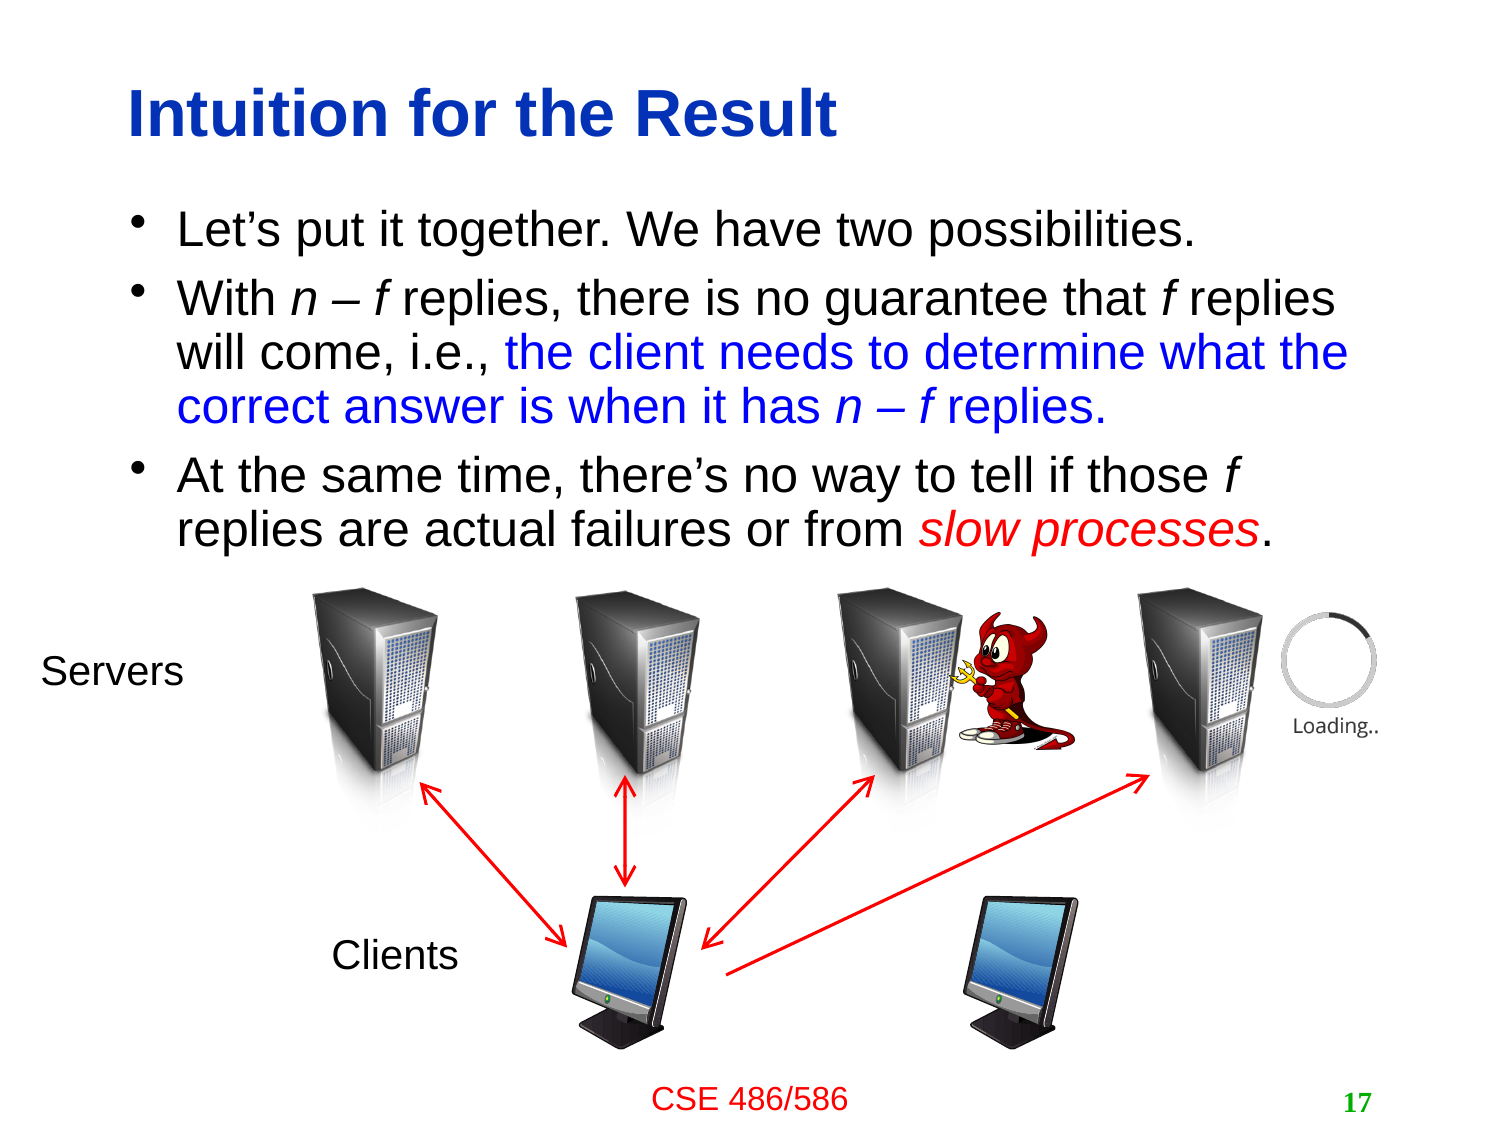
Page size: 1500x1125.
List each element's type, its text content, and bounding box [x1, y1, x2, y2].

picture [962, 894, 1080, 1051]
text_box [613, 846, 637, 888]
text_box Servers [25, 636, 200, 701]
picture [1137, 587, 1263, 835]
slide_number 17 [1074, 1076, 1388, 1125]
text_box [700, 818, 832, 950]
picture [1274, 608, 1392, 751]
picture [837, 587, 1076, 835]
title Intuition for the Result [112, 53, 1310, 176]
picture [570, 894, 688, 1051]
list Let’s put it together. We have two possibilities. With n – f replies, there is no guarantee that f replies will come, i.e., the client needs to determine what the correct answer is when it has n – f replies. At the same time, there’s no way to tell if those f replies are actual failures or from slow processes. [114, 195, 1376, 614]
picture [574, 589, 701, 838]
picture [312, 587, 438, 835]
text_box Clients [316, 920, 475, 985]
